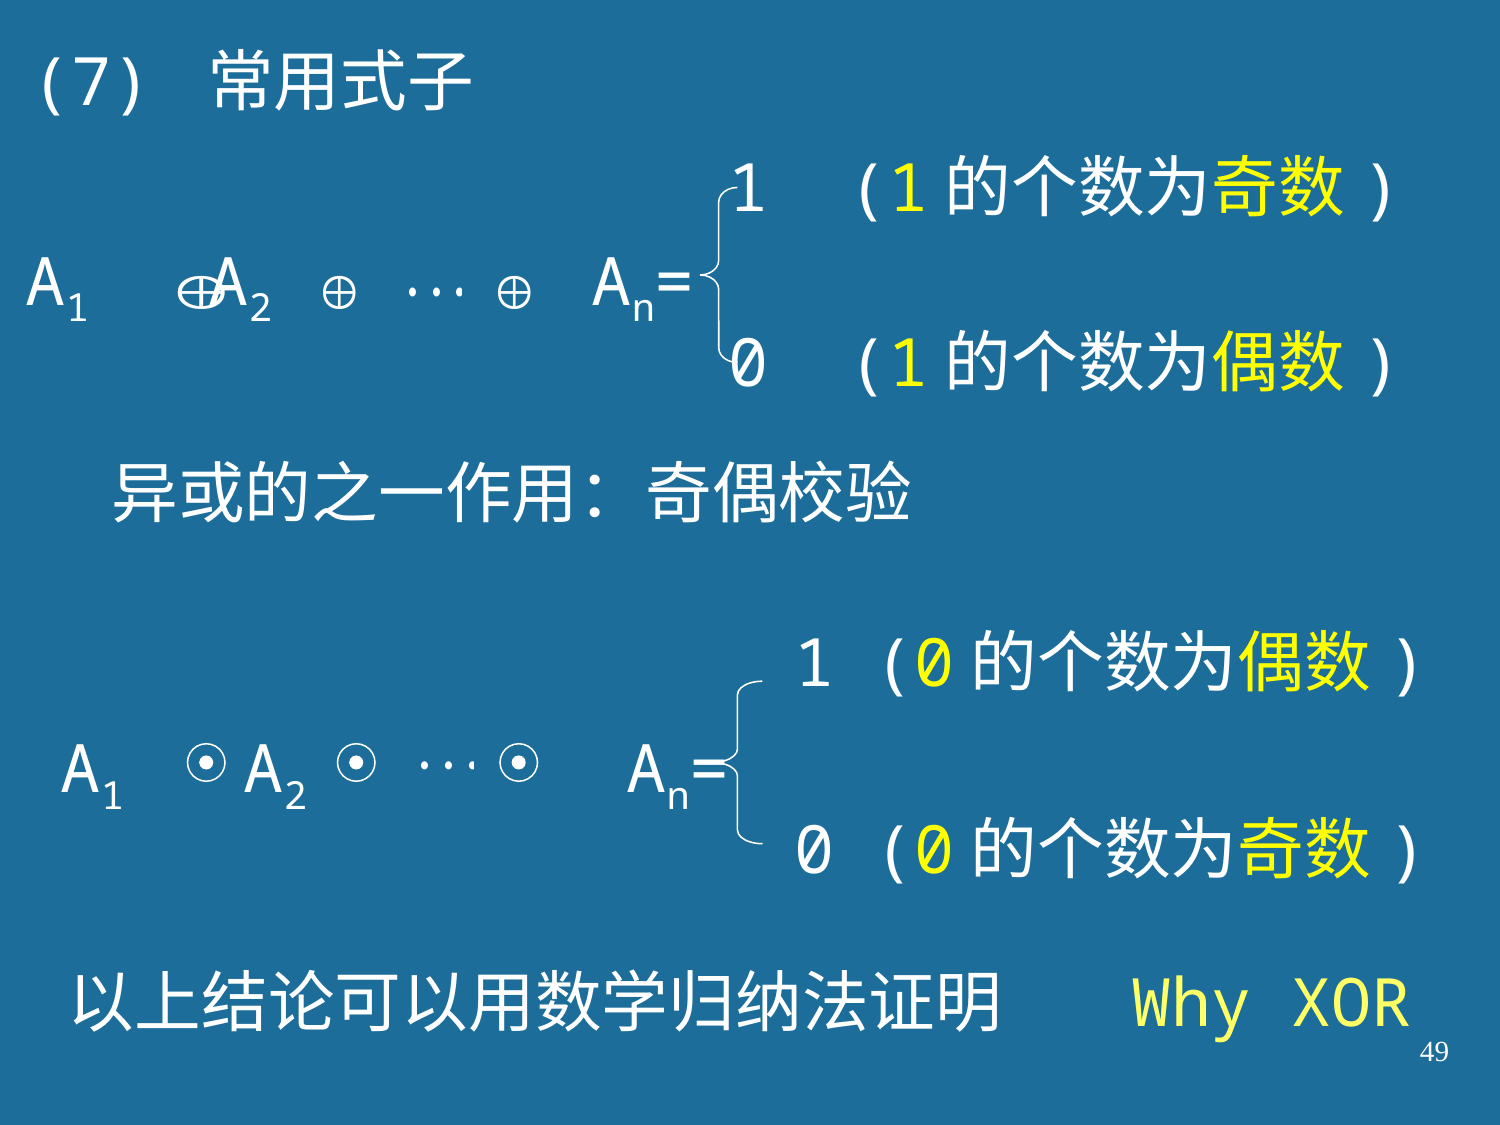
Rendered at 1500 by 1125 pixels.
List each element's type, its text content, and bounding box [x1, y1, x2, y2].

slide_number 49 [1151, 1025, 1465, 1100]
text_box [62, 137, 1381, 408]
text_box 以上结论可以用数学归纳法证明 [53, 952, 1046, 1047]
text_box 异或的之一作用：奇偶校验 [96, 443, 1010, 539]
text_box (7) 常用式子 [16, 31, 489, 126]
text_box Why XOR [1116, 952, 1427, 1047]
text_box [87, 612, 1410, 896]
